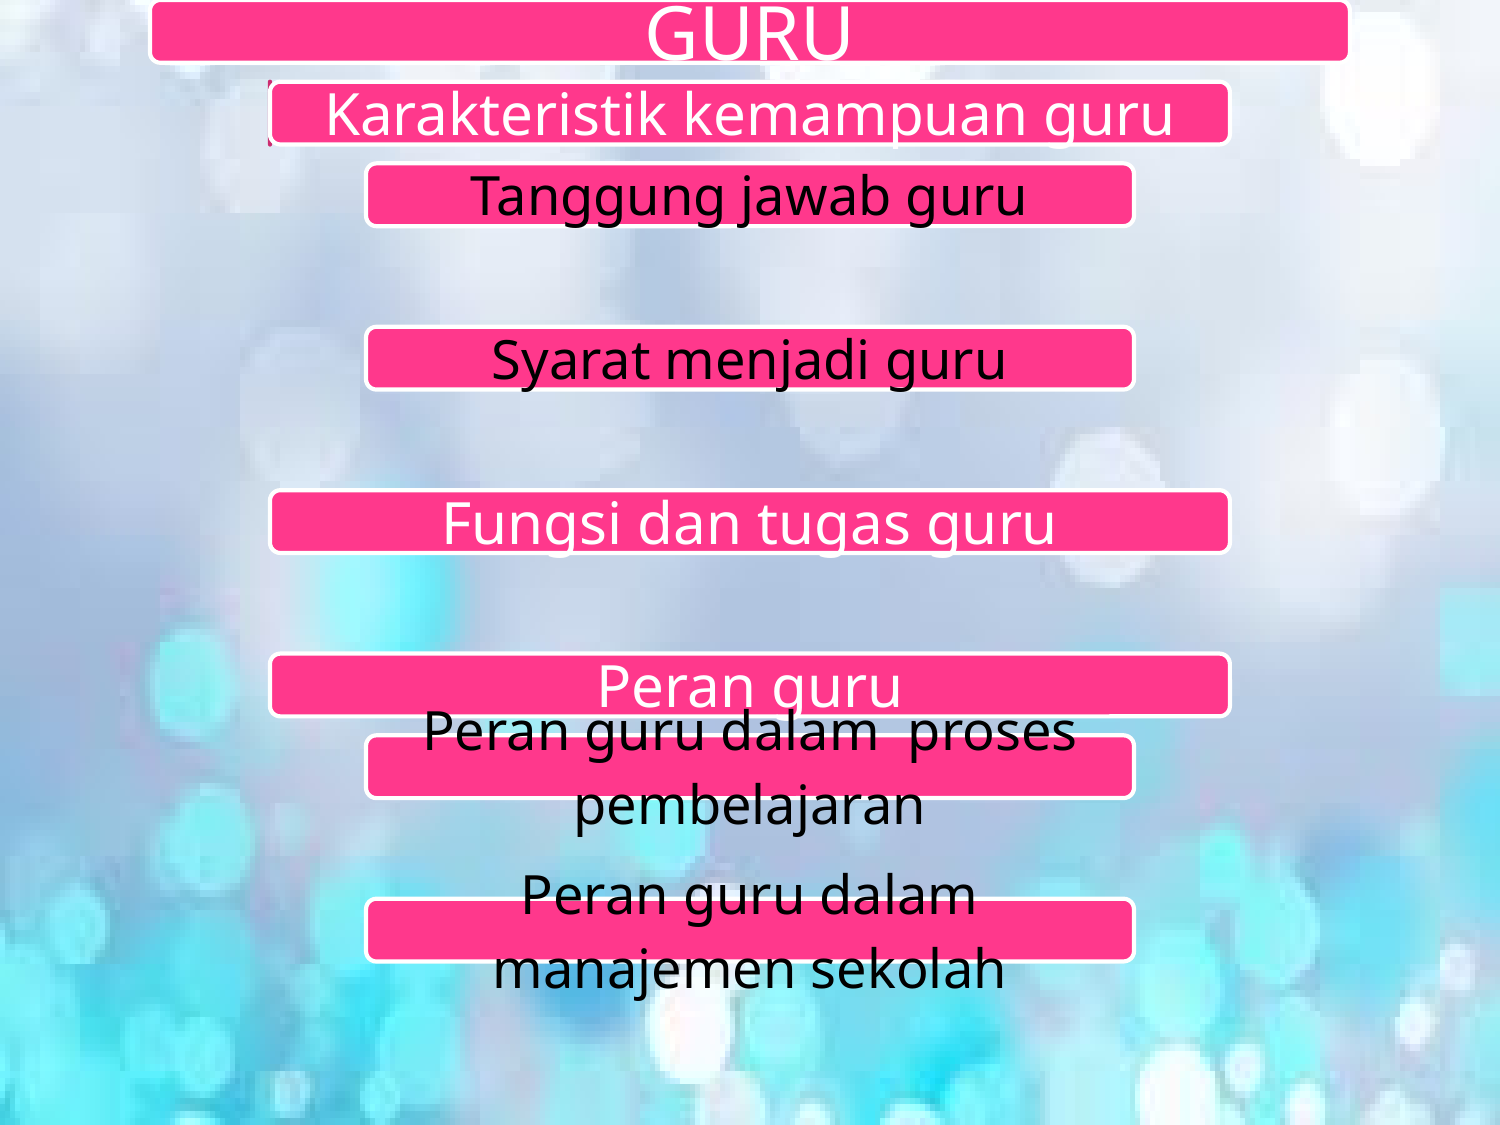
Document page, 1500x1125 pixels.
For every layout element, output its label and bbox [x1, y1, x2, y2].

text_box [0, 0, 1500, 1125]
